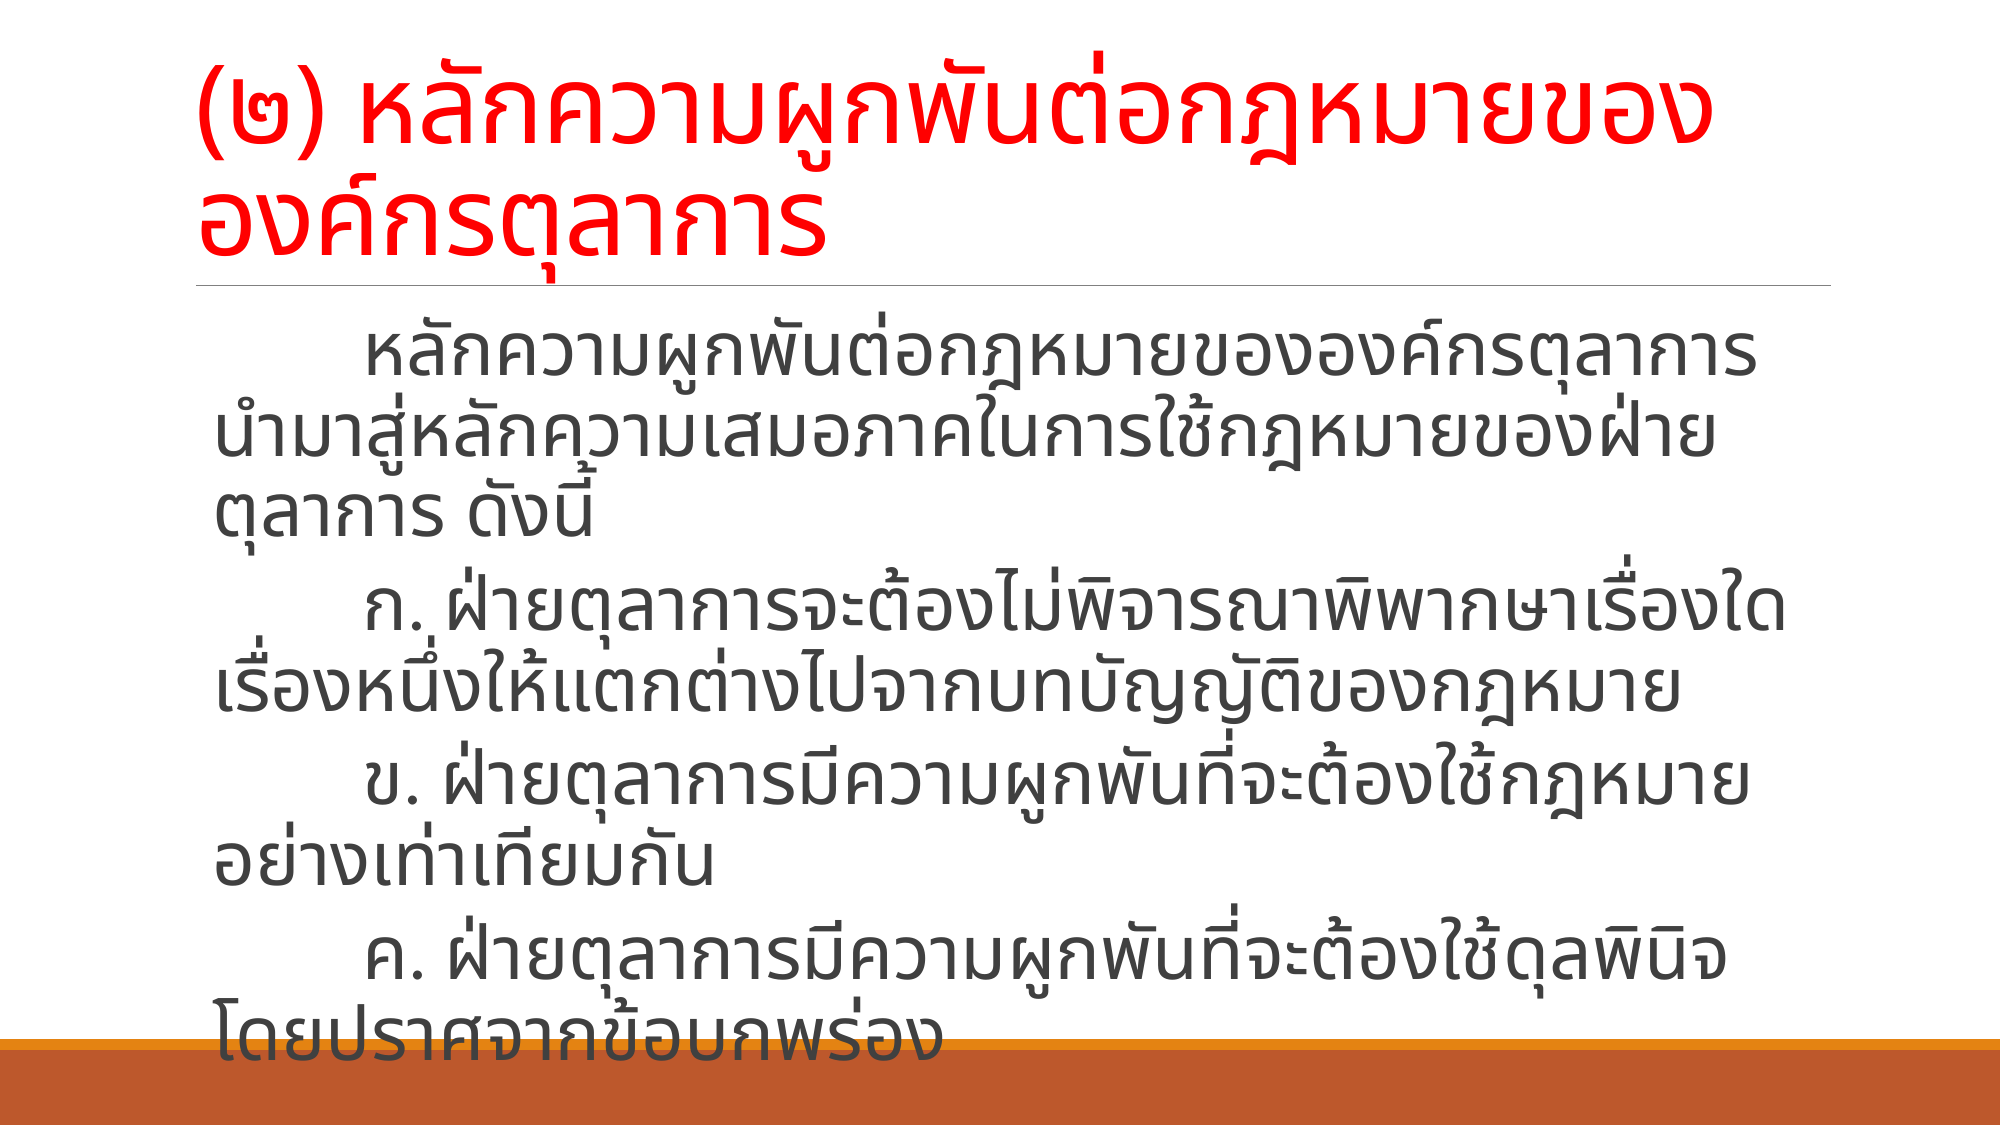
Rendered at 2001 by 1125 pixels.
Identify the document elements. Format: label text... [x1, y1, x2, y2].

list หลักความผูกพันต่อกฎหมายขององค์กรตุลาการนำมาสู่หลักความเสมอภาคในการใช้กฎหมายของฝ่ายตุลาการ ดังนี้ ก. ฝ่ายตุลาการจะต้องไม่พิจารณาพิพากษาเรื่องใดเรื่องหนึ่งให้แตกต่างไปจากบทบัญญัติของกฎหมาย ข. ฝ่ายตุลาการมีความผูกพันที่จะต้องใช้กฎหมายอย่างเท่าเทียมกัน ค. ฝ่ายตุลาการมีความผูกพันที่จะต้องใช้ดุลพินิจโดยปราศจากข้อบกพร่อง [180, 302, 1830, 963]
title (๒) หลักความผูกพันต่อกฎหมายขององค์กรตุลาการ [180, 47, 1830, 285]
